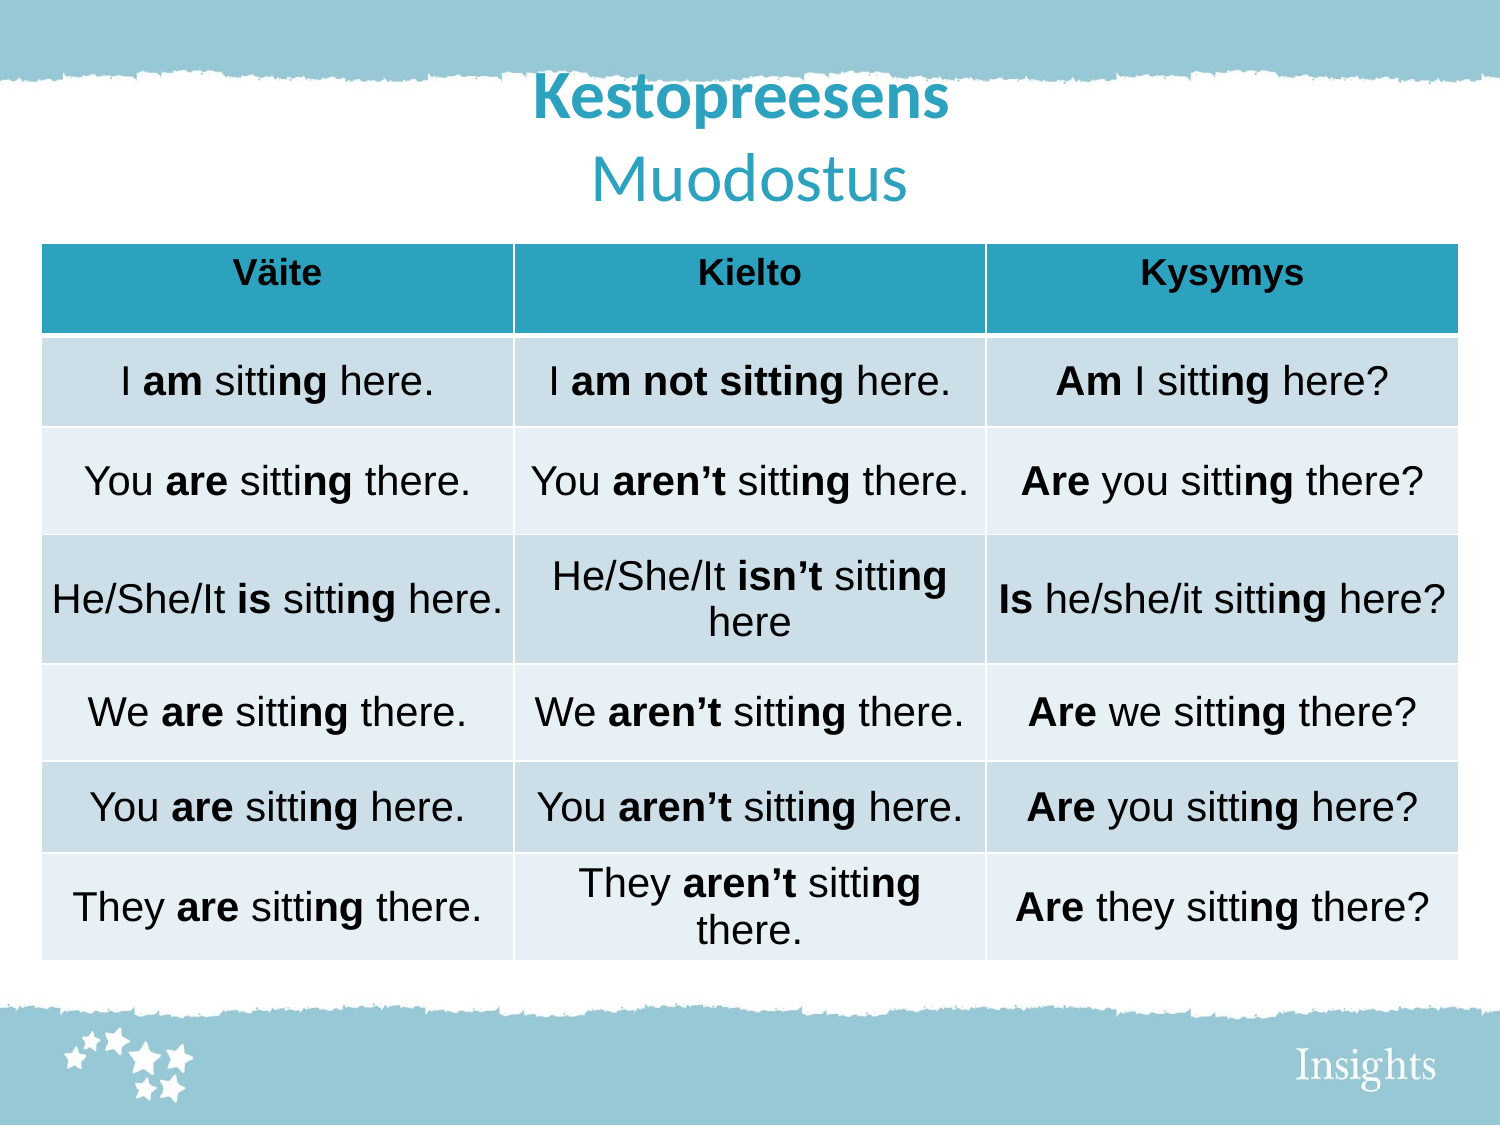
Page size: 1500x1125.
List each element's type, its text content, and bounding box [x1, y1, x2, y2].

table_cell Are we sitting there? [987, 665, 1458, 760]
table_cell Am I sitting here? [987, 338, 1458, 426]
table_cell Are they sitting there? [987, 854, 1458, 960]
table_cell You are sitting here. [42, 762, 513, 852]
table_header Kielto [515, 244, 985, 333]
table_cell Are you sitting here? [987, 762, 1458, 852]
table_cell Are you sitting there? [987, 428, 1458, 534]
table_cell You are sitting there. [42, 428, 513, 534]
picture [0, 0, 1500, 1125]
table_cell You aren’t sitting here. [515, 762, 985, 852]
table_cell I am not sitting here. [515, 338, 985, 426]
table_cell You aren’t sitting there. [515, 428, 985, 534]
table_cell We are sitting there. [42, 665, 513, 760]
table_header Väite [42, 244, 513, 333]
table_header Kysymys [987, 244, 1458, 333]
table_cell They aren’t sitting there. [515, 854, 985, 960]
table_cell Is he/she/it sitting here? [987, 535, 1458, 663]
table_cell I am sitting here. [42, 338, 513, 426]
table_cell They are sitting there. [42, 854, 513, 960]
table_cell We aren’t sitting there. [515, 665, 985, 760]
title Kestopreesens Muodostus [74, 44, 1426, 221]
table_cell He/She/It isn’t sitting here [515, 535, 985, 663]
table_cell He/She/It is sitting here. [42, 535, 513, 663]
